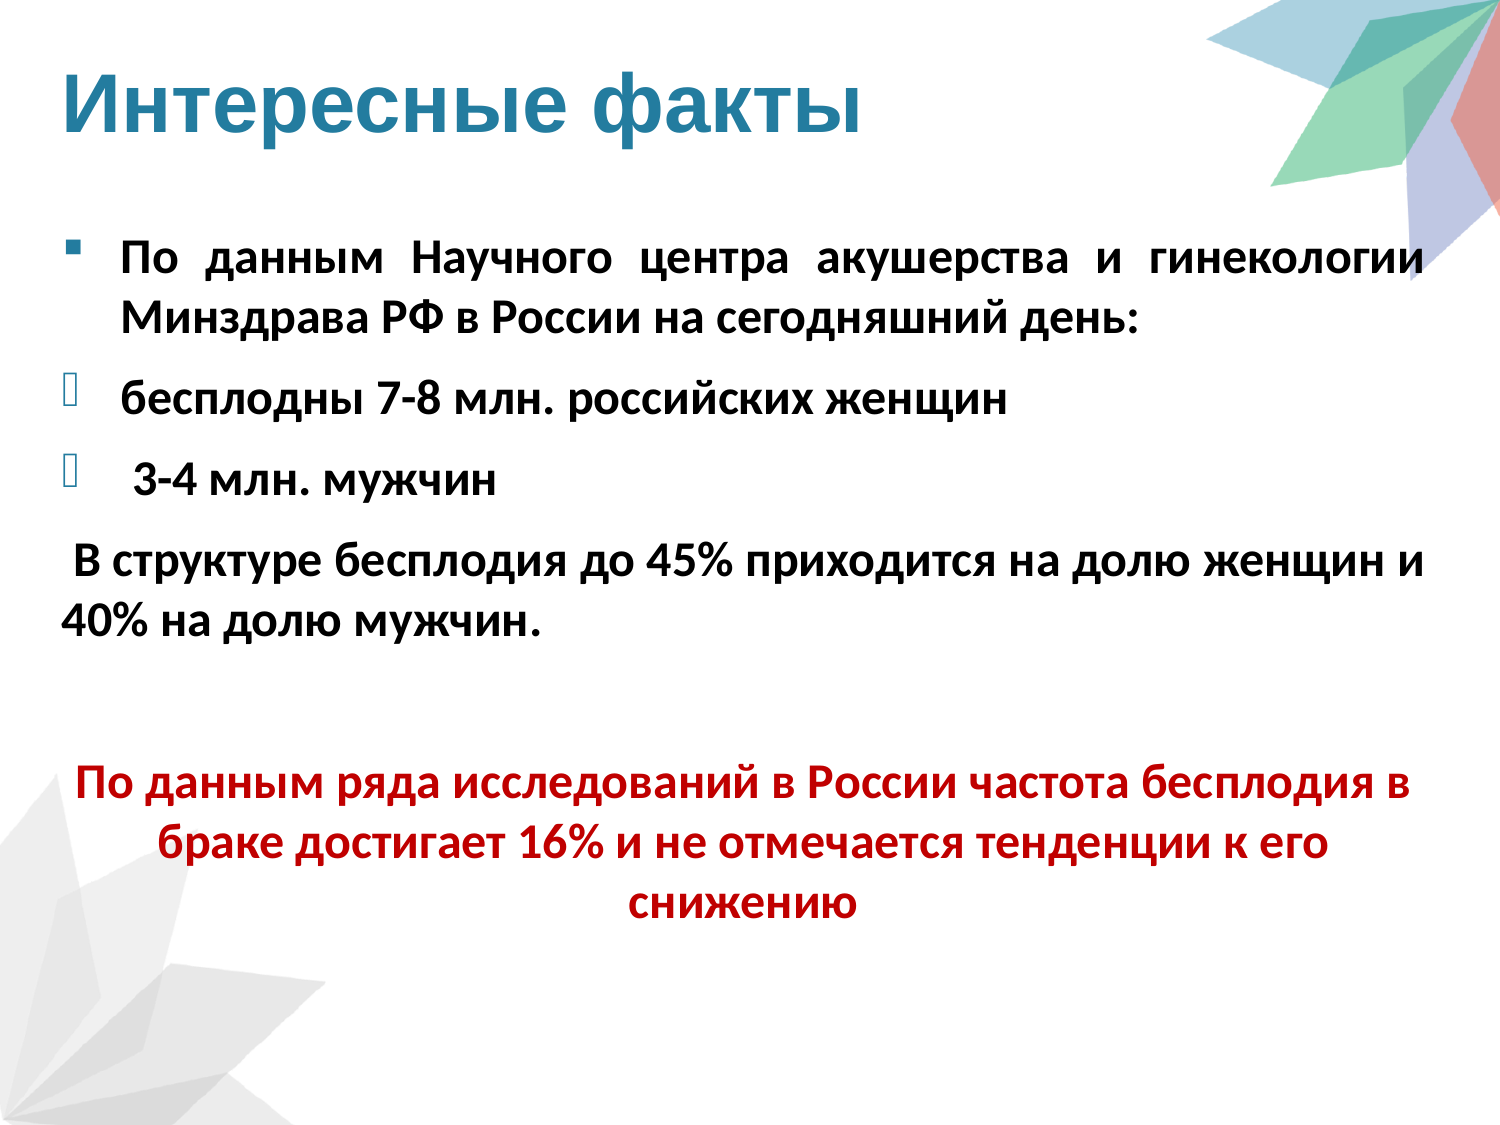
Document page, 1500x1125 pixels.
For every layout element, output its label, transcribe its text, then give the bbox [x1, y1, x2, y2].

picture [0, 773, 326, 1125]
picture [1206, 0, 1500, 281]
title Интересные факты [46, 53, 1430, 216]
list По данным Научного центра акушерства и гинекологии Минздрава РФ в России на сегодняшний день: бесплодны 7-8 млн. российских женщин 3-4 млн. мужчин В структуре бесплодия до 45% приходится на долю женщин и 40% на долю мужчин. По данным ряда исследований в России частота бесплодия в браке достигает 16% и не отмечается тенденции к его снижению [46, 216, 1442, 1014]
